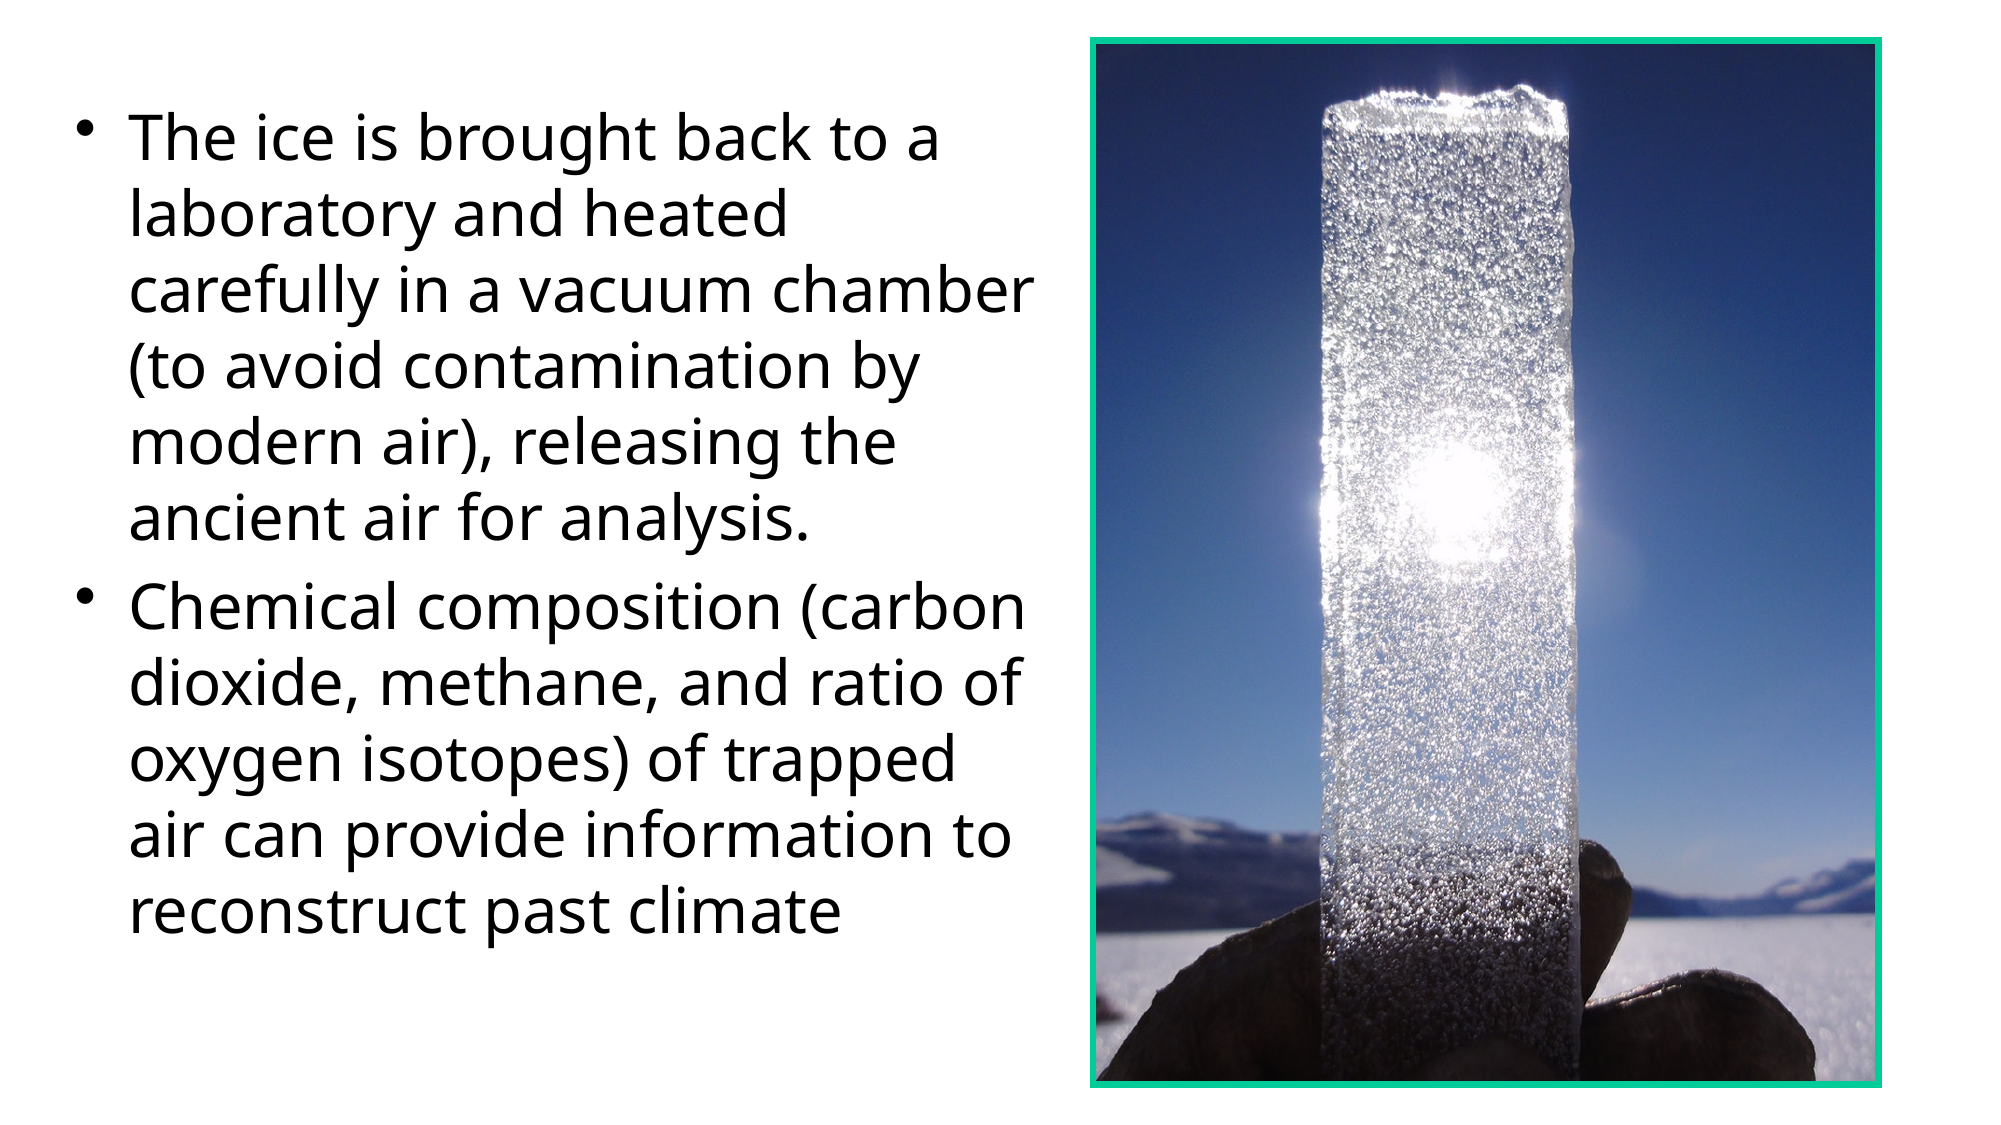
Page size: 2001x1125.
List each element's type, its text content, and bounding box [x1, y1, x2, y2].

picture [1096, 43, 1876, 1082]
list The ice is brought back to a laboratory and heated carefully in a vacuum chamber (to avoid contamination by modern air), releasing the ancient air for analysis. Chemical composition (carbon dioxide, methane, and ratio of oxygen isotopes) of trapped air can provide information to reconstruct past climate [59, 89, 1063, 1005]
